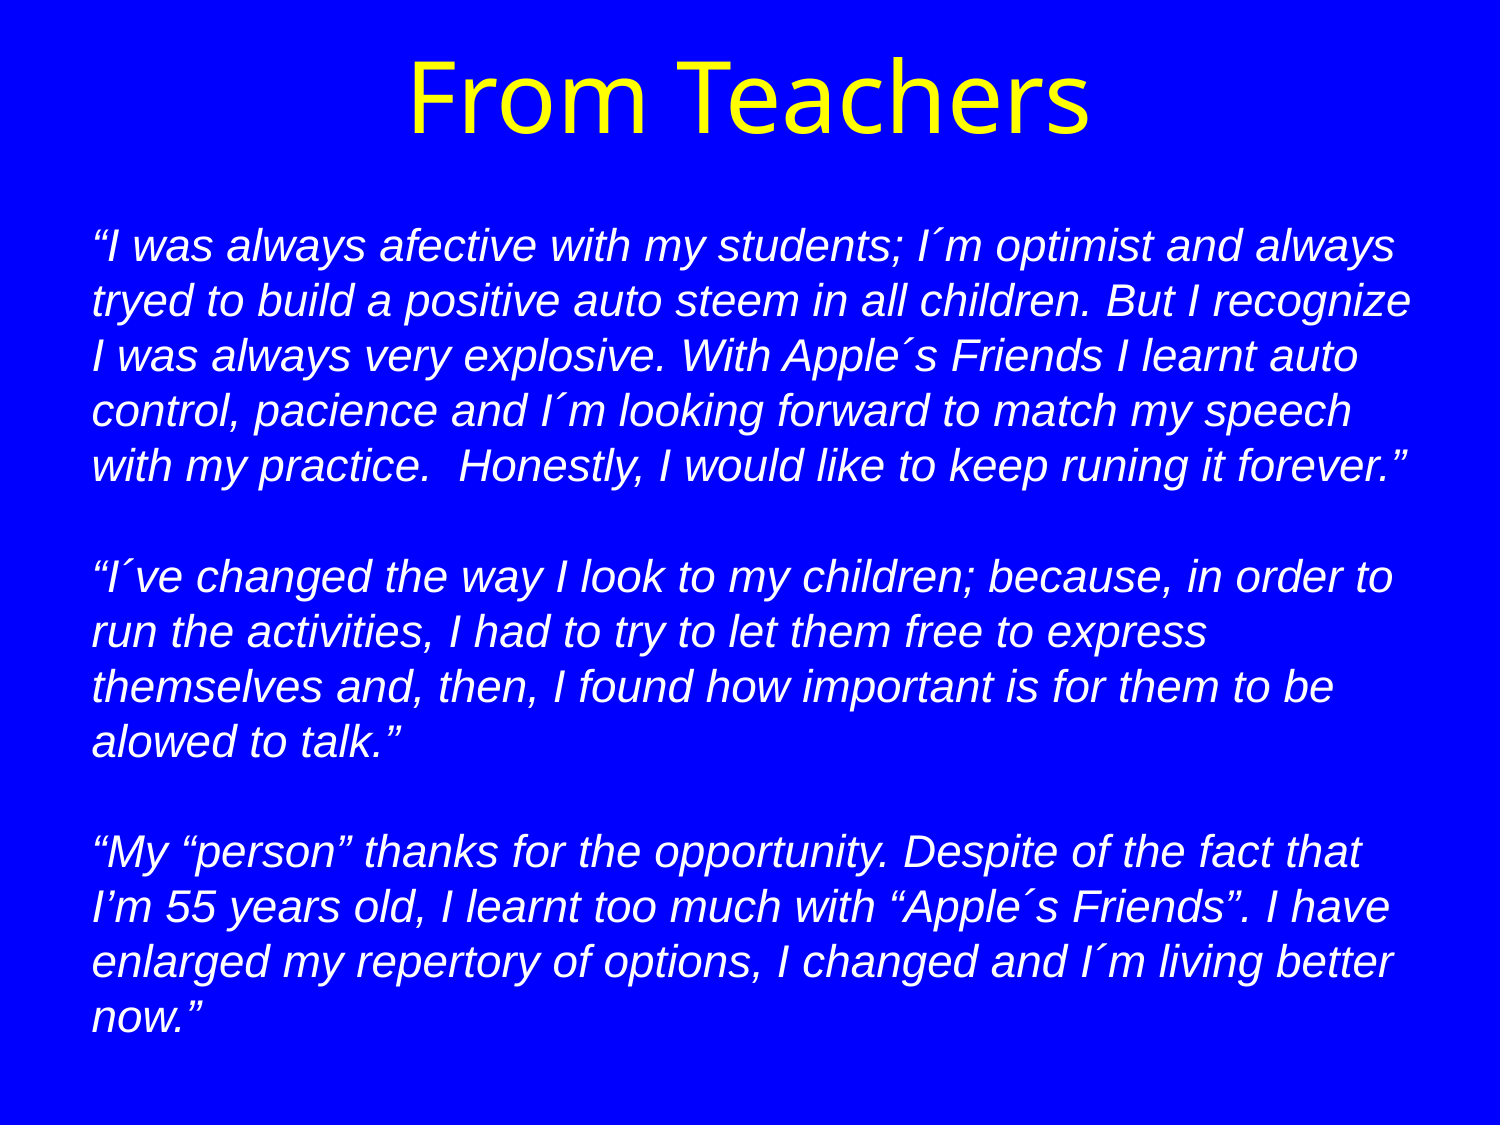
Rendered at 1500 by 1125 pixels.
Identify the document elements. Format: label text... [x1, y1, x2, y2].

title From Teachers [111, 0, 1388, 188]
list “I was always afective with my students; I´m optimist and always tryed to build a positive auto steem in all children. But I recognize I was always very explosive. With Apple´s Friends I learnt auto control, pacience and I´m looking forward to match my speech with my practice. Honestly, I would like to keep runing it forever.” “I´ve changed the way I look to my children; because, in order to run the activities, I had to try to let them free to express themselves and, then, I found how important is for them to be alowed to talk.” “My “person” thanks for the opportunity. Despite of the fact that I’m 55 years old, I learnt too much with “Apple´s Friends”. I have enlarged my repertory of options, I changed and I´m living better now.” [76, 207, 1448, 1107]
